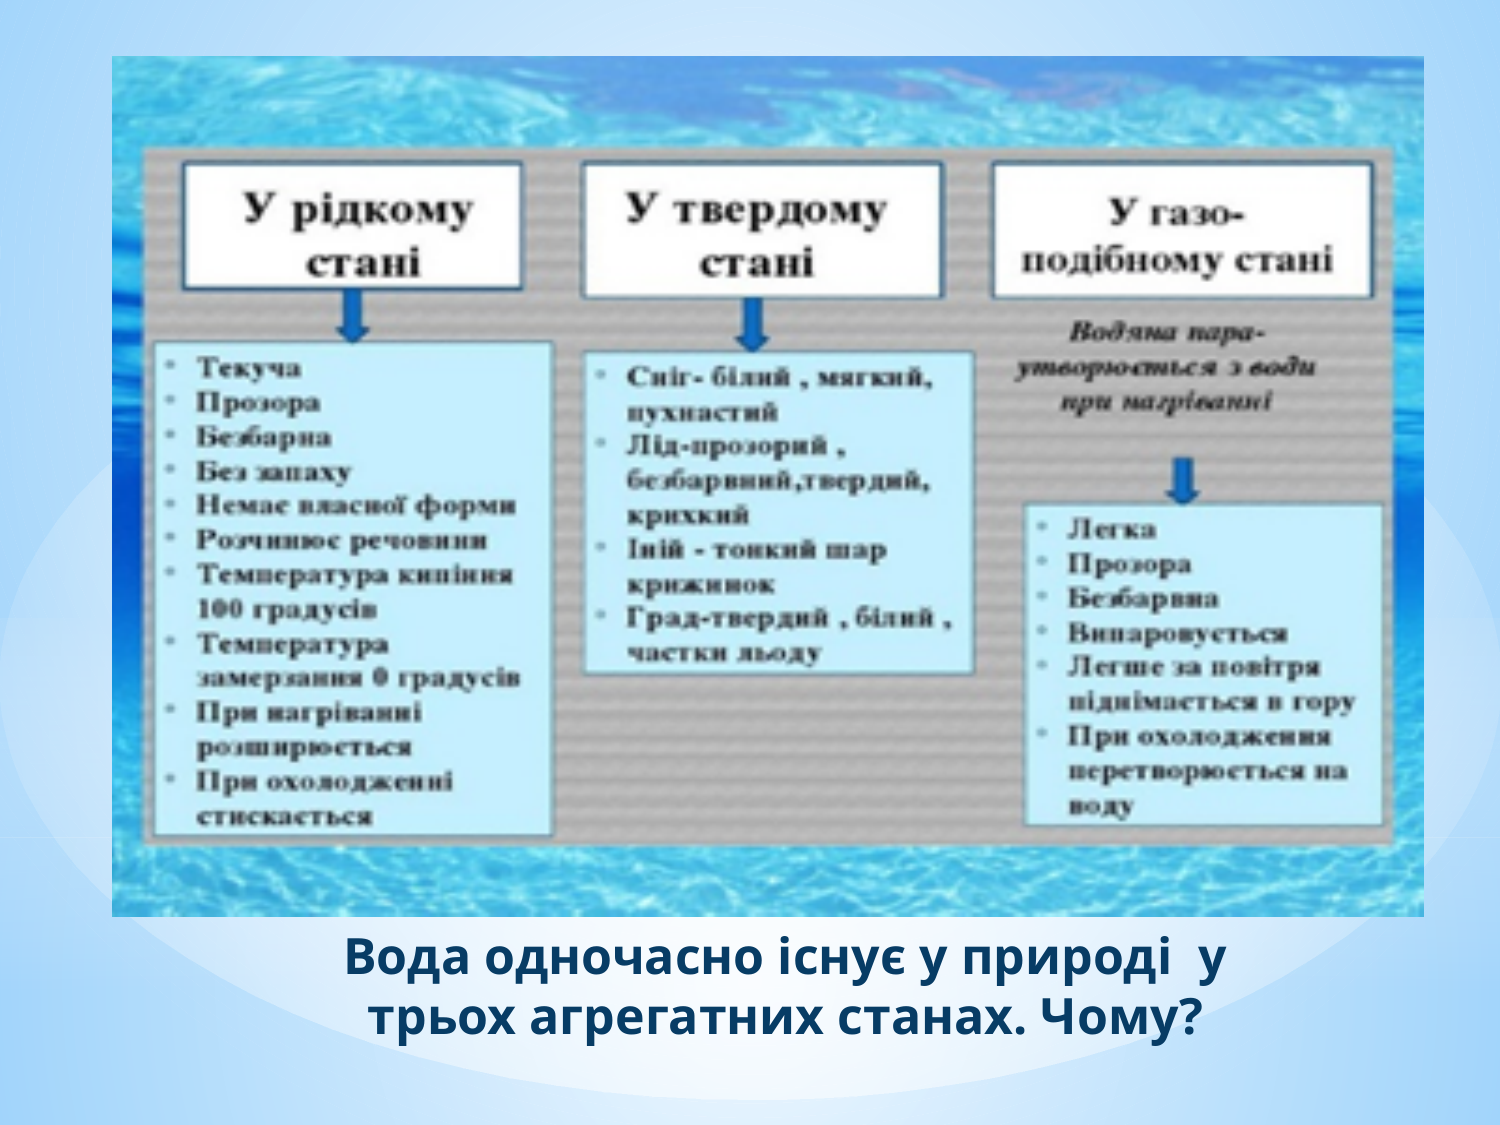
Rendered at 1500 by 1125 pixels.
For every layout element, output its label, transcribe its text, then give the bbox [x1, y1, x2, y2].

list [111, 55, 1424, 918]
title Вода одночасно існує у природі у трьох агрегатних станах. Чому? [251, 926, 1320, 1069]
